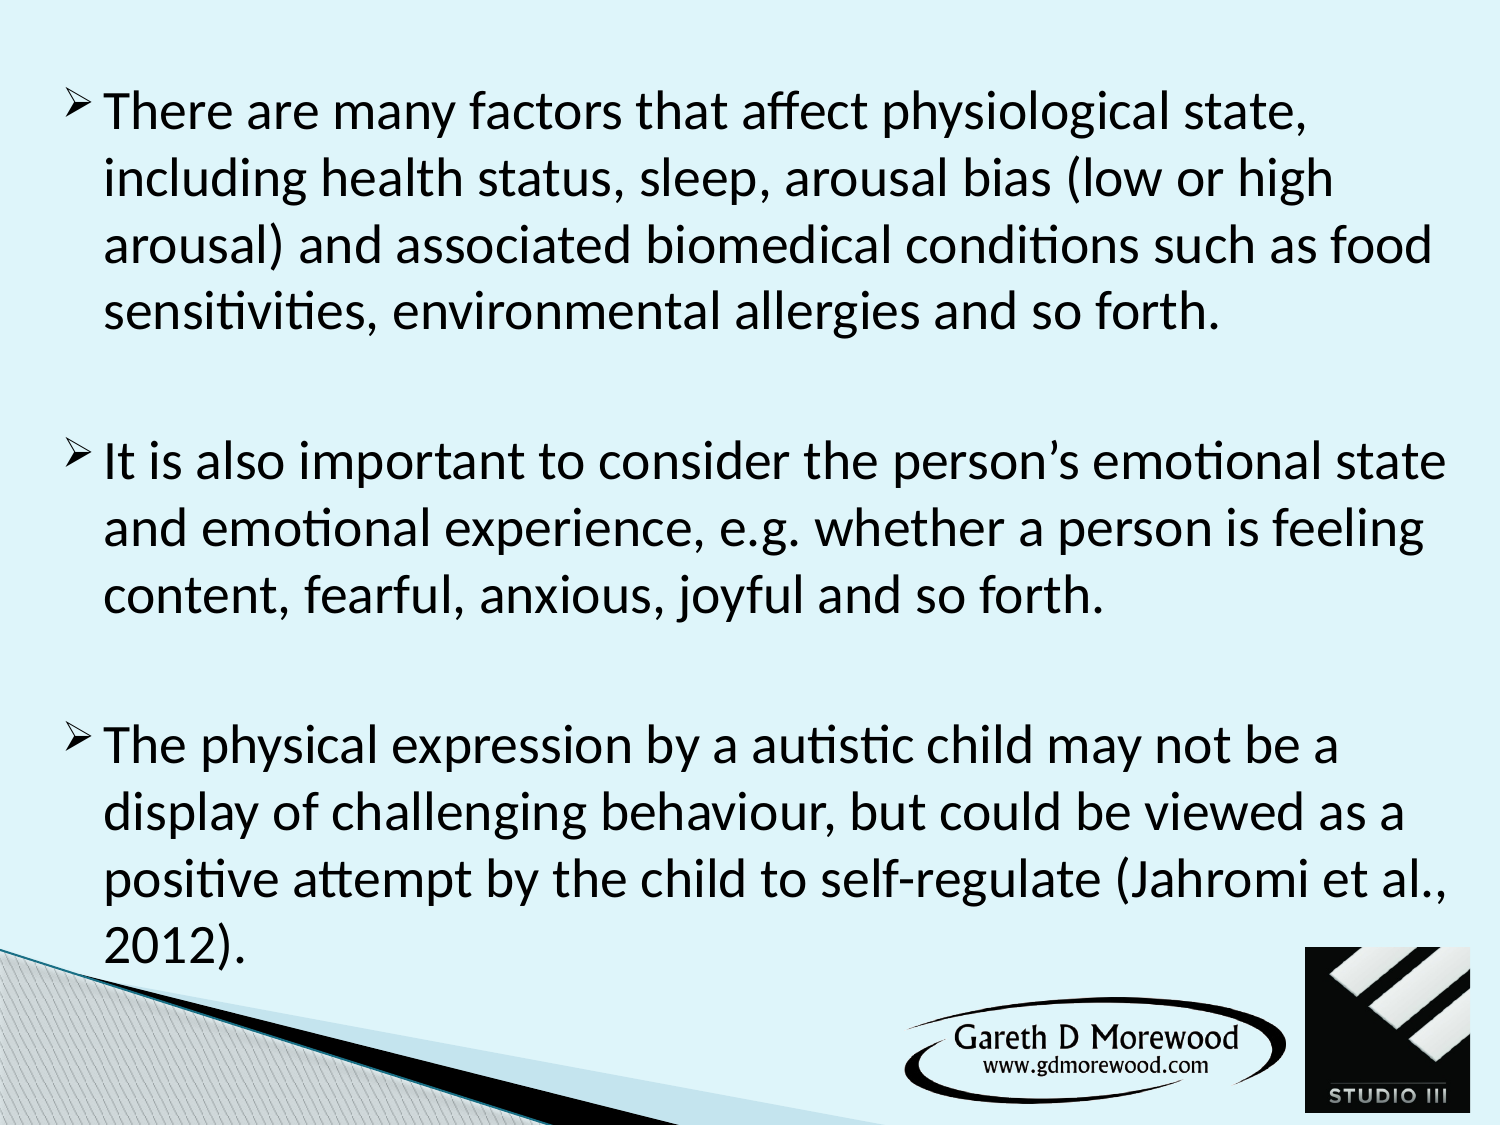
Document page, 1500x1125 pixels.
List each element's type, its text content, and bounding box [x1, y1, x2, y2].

picture [903, 997, 1286, 1104]
list There are many factors that affect physiological state, including health status, sleep, arousal bias (low or high arousal) and associated biomedical conditions such as food sensitivities, environmental allergies and so forth. It is also important to consider the person’s emotional state and emotional experience, e.g. whether a person is feeling content, fearful, anxious, joyful and so forth. The physical expression by a autistic child may not be a display of challenging behaviour, but could be viewed as a positive attempt by the child to self-regulate (Jahromi et al., 2012). [29, 66, 1471, 988]
picture [1305, 988, 1471, 1113]
